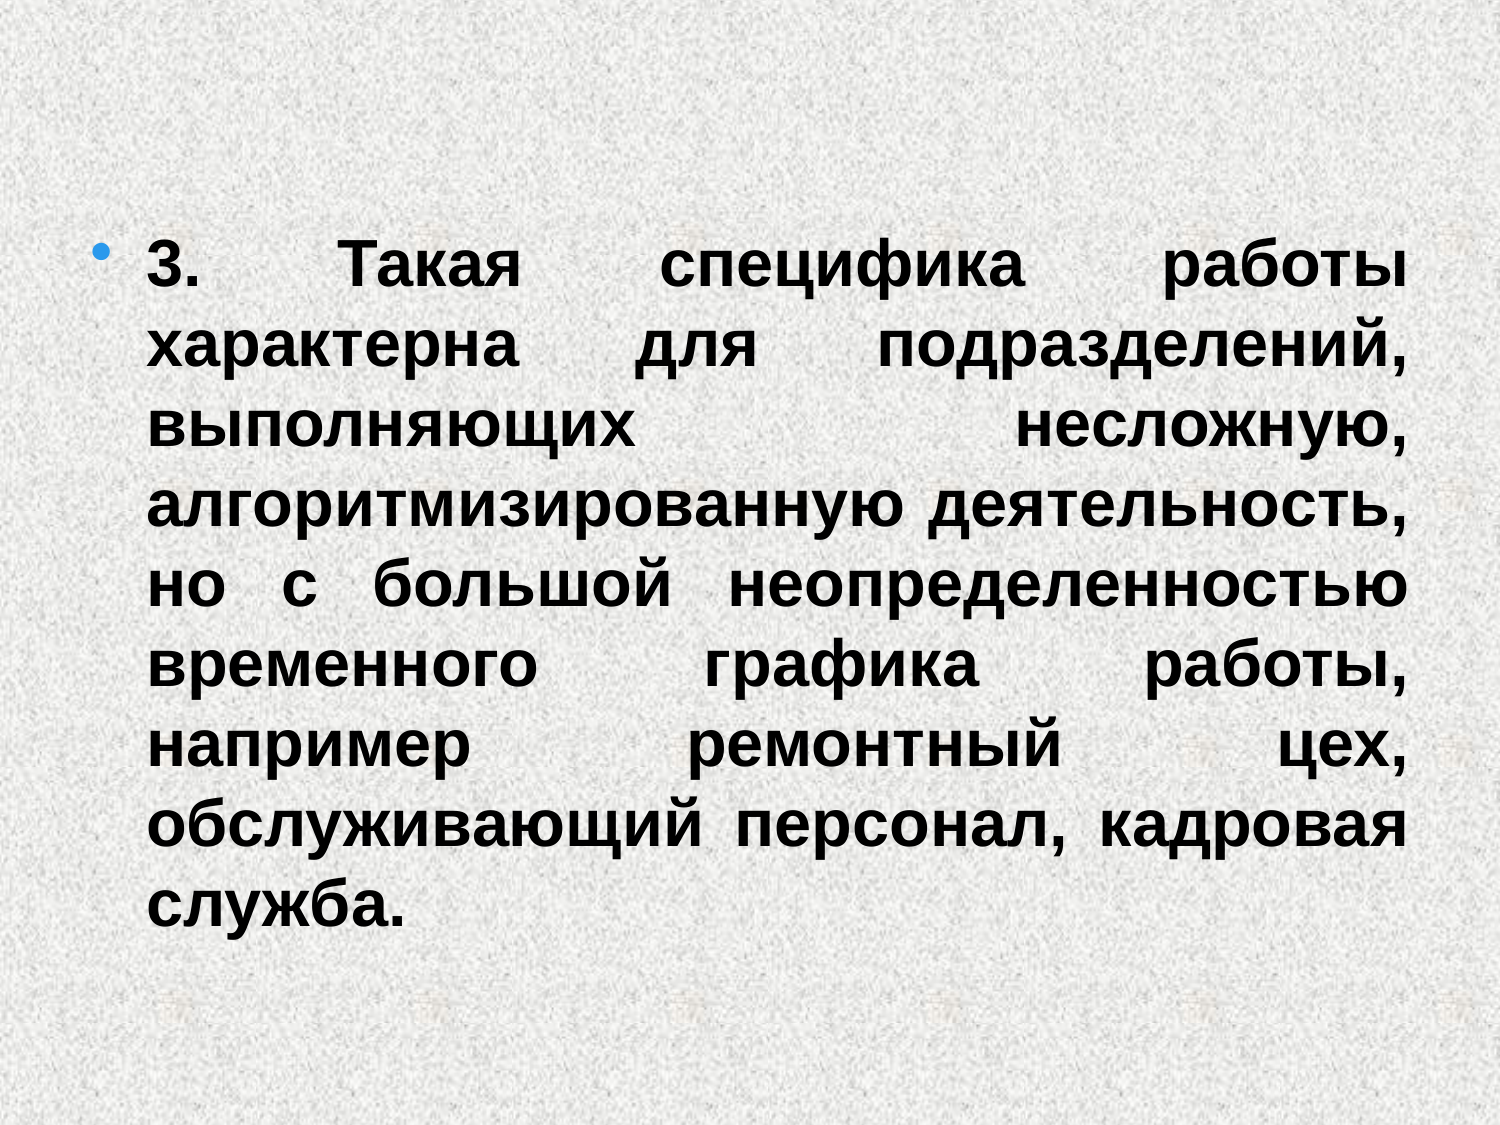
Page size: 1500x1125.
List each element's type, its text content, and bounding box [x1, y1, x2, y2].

picture [0, 0, 1500, 1125]
list 3. Такая специфика работы характерна для подразделений, выполняющих несложную, алгоритмизированную деятельность, но с большой неопределенностью временного графика работы, например ремонтный цех, обслуживающий персонал, кадровая служба. [74, 212, 1426, 1006]
